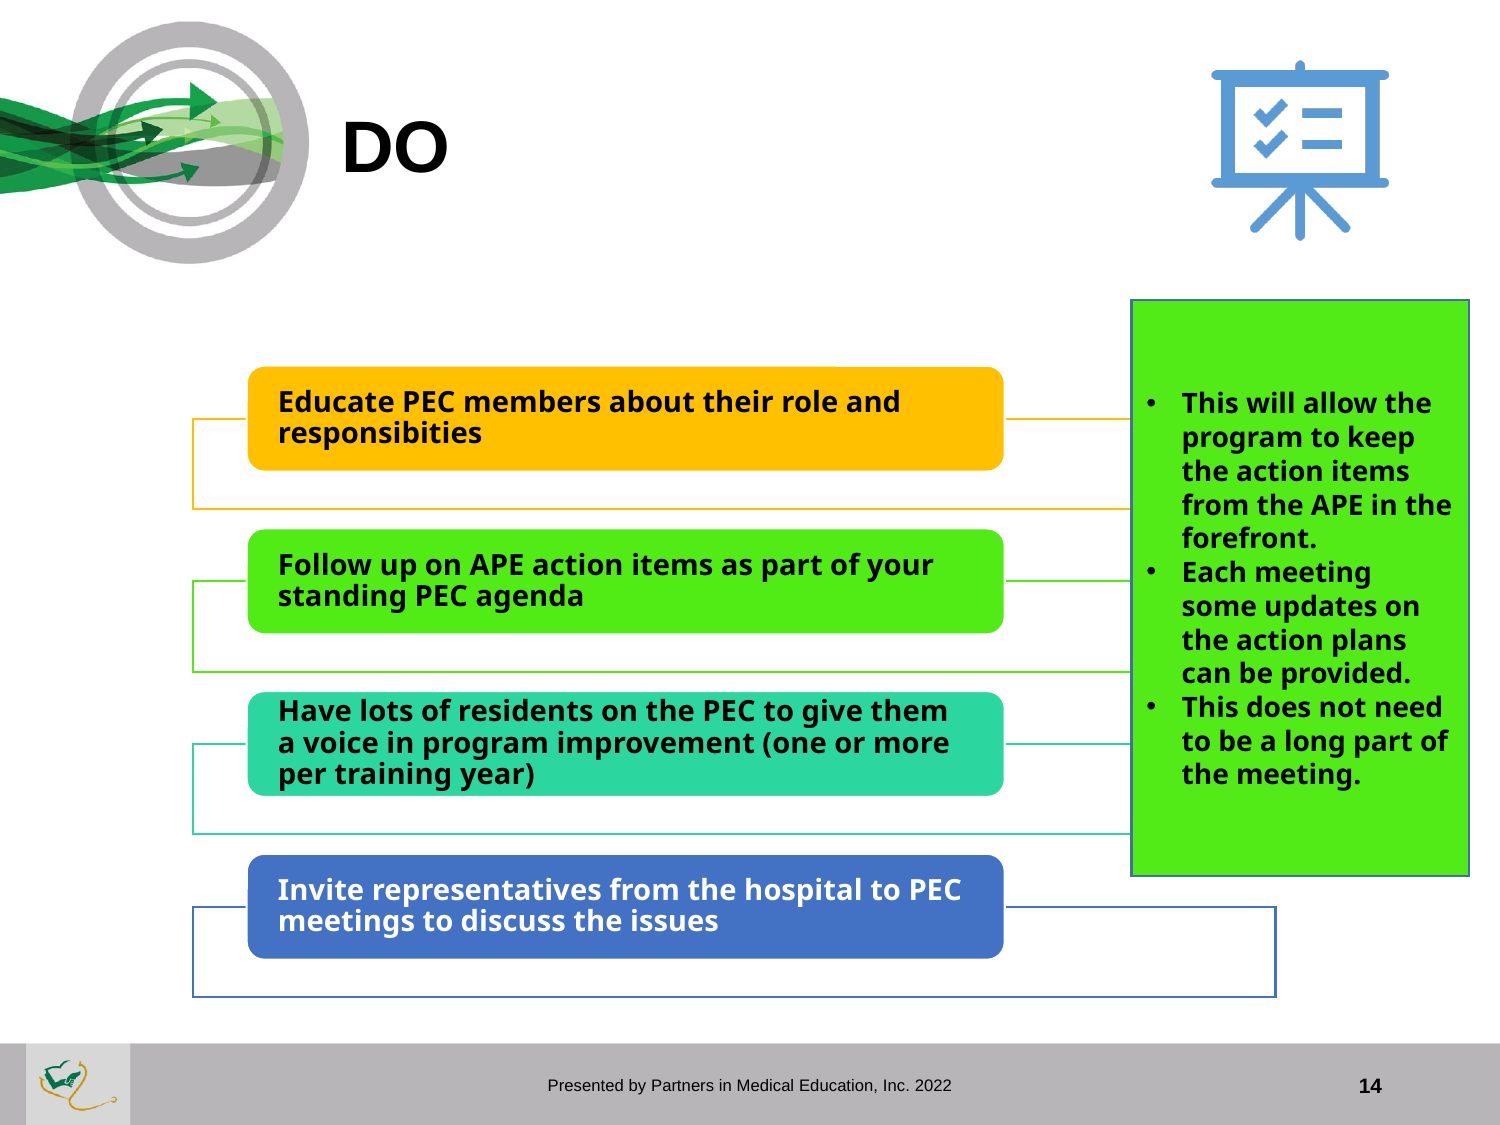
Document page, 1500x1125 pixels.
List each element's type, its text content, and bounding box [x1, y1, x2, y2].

title DO [326, 40, 1188, 258]
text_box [192, 365, 1276, 998]
picture [0, 0, 1500, 1125]
text_box This will allow the program to keep the action items from the APE in the forefront. Each meeting some updates on the action plans can be provided. This does not need to be a long part of the meeting. [1131, 299, 1469, 877]
text_box [1188, 34, 1412, 264]
slide_number 14 [1059, 1055, 1397, 1116]
footer Presented by Partners in Medical Education, Inc. 2022 [496, 1055, 1004, 1116]
